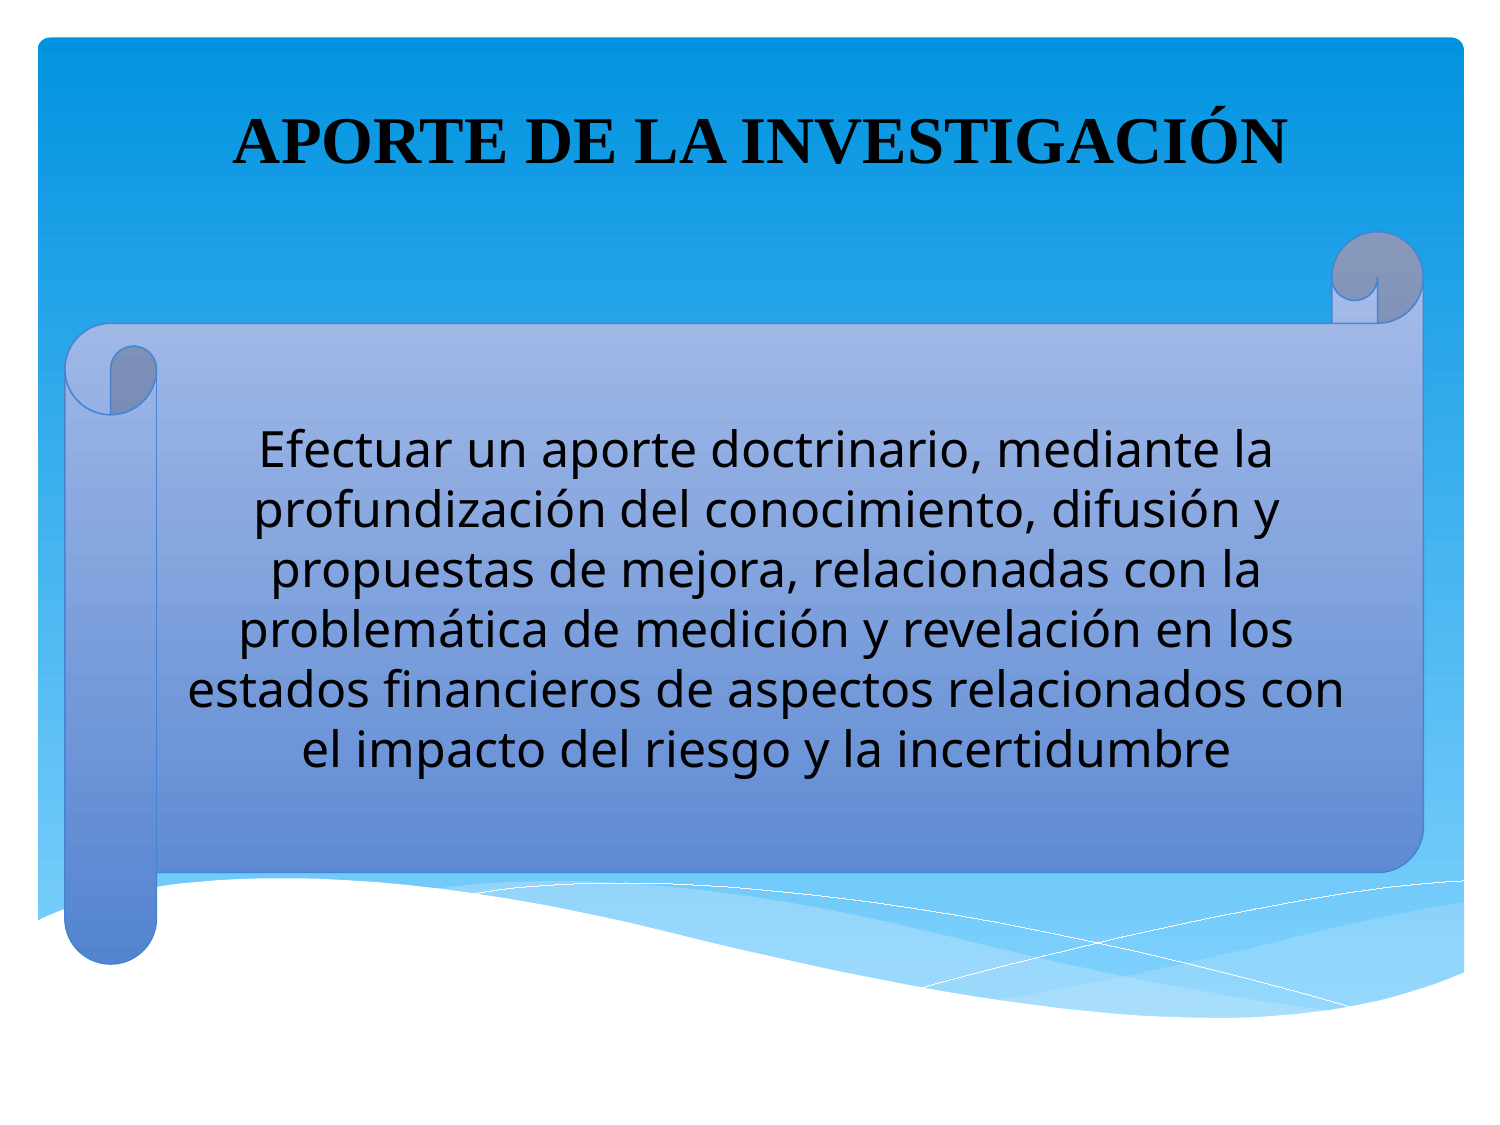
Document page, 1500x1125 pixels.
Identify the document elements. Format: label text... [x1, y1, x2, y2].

text_box Efectuar un aporte doctrinario, mediante la profundización del conocimiento, difusión y propuestas de mejora, relacionadas con la problemática de medición y revelación en los estados financieros de aspectos relacionados con el impacto del riesgo y la incertidumbre [64, 230, 1425, 965]
title APORTE DE LA INVESTIGACIÓN [123, 30, 1399, 185]
subtitle [41, 231, 1447, 1071]
